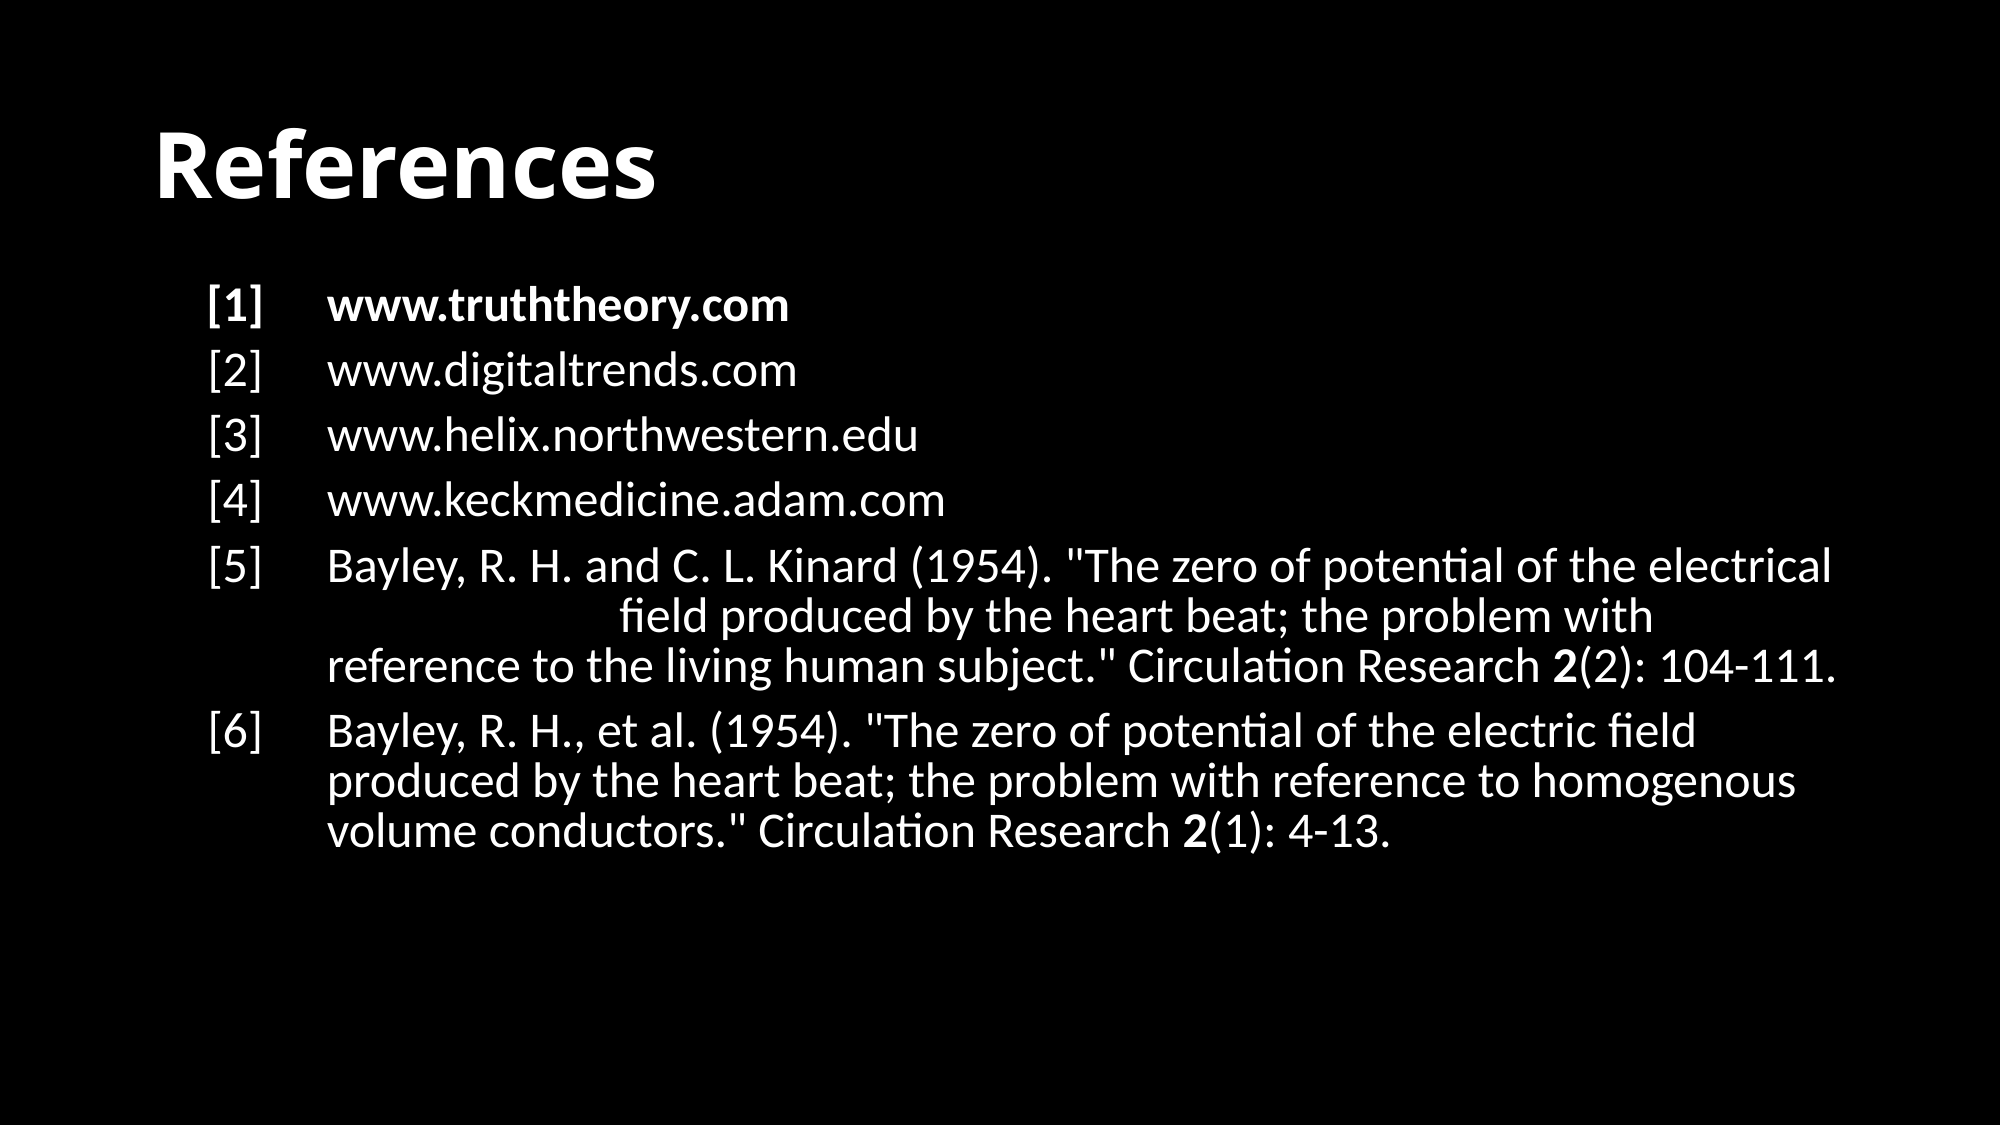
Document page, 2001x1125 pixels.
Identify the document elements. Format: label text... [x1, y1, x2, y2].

table_cell [2] [159, 342, 312, 407]
title References [137, 59, 1863, 278]
table_cell Bayley, R. H. and C. L. Kinard (1954). "The zero of potential of the electrical field produced by the heart beat; the problem with reference to the living human subject." Circulation Research 2(2): 104-111. [312, 537, 1862, 702]
table_header [1] [159, 277, 312, 342]
table_header www.truththeory.com [312, 277, 1862, 342]
table_cell [3] [159, 407, 312, 472]
table_cell www.keckmedicine.adam.com [312, 472, 1862, 537]
table_cell [5] [159, 537, 312, 702]
table_cell www.digitaltrends.com [312, 342, 1862, 407]
table_cell [6] [159, 702, 312, 867]
table_cell www.helix.northwestern.edu [312, 407, 1862, 472]
table_cell [4] [159, 472, 312, 537]
table_cell Bayley, R. H., et al. (1954). "The zero of potential of the electric field produced by the heart beat; the problem with reference to homogenous volume conductors." Circulation Research 2(1): 4-13. [312, 702, 1862, 867]
